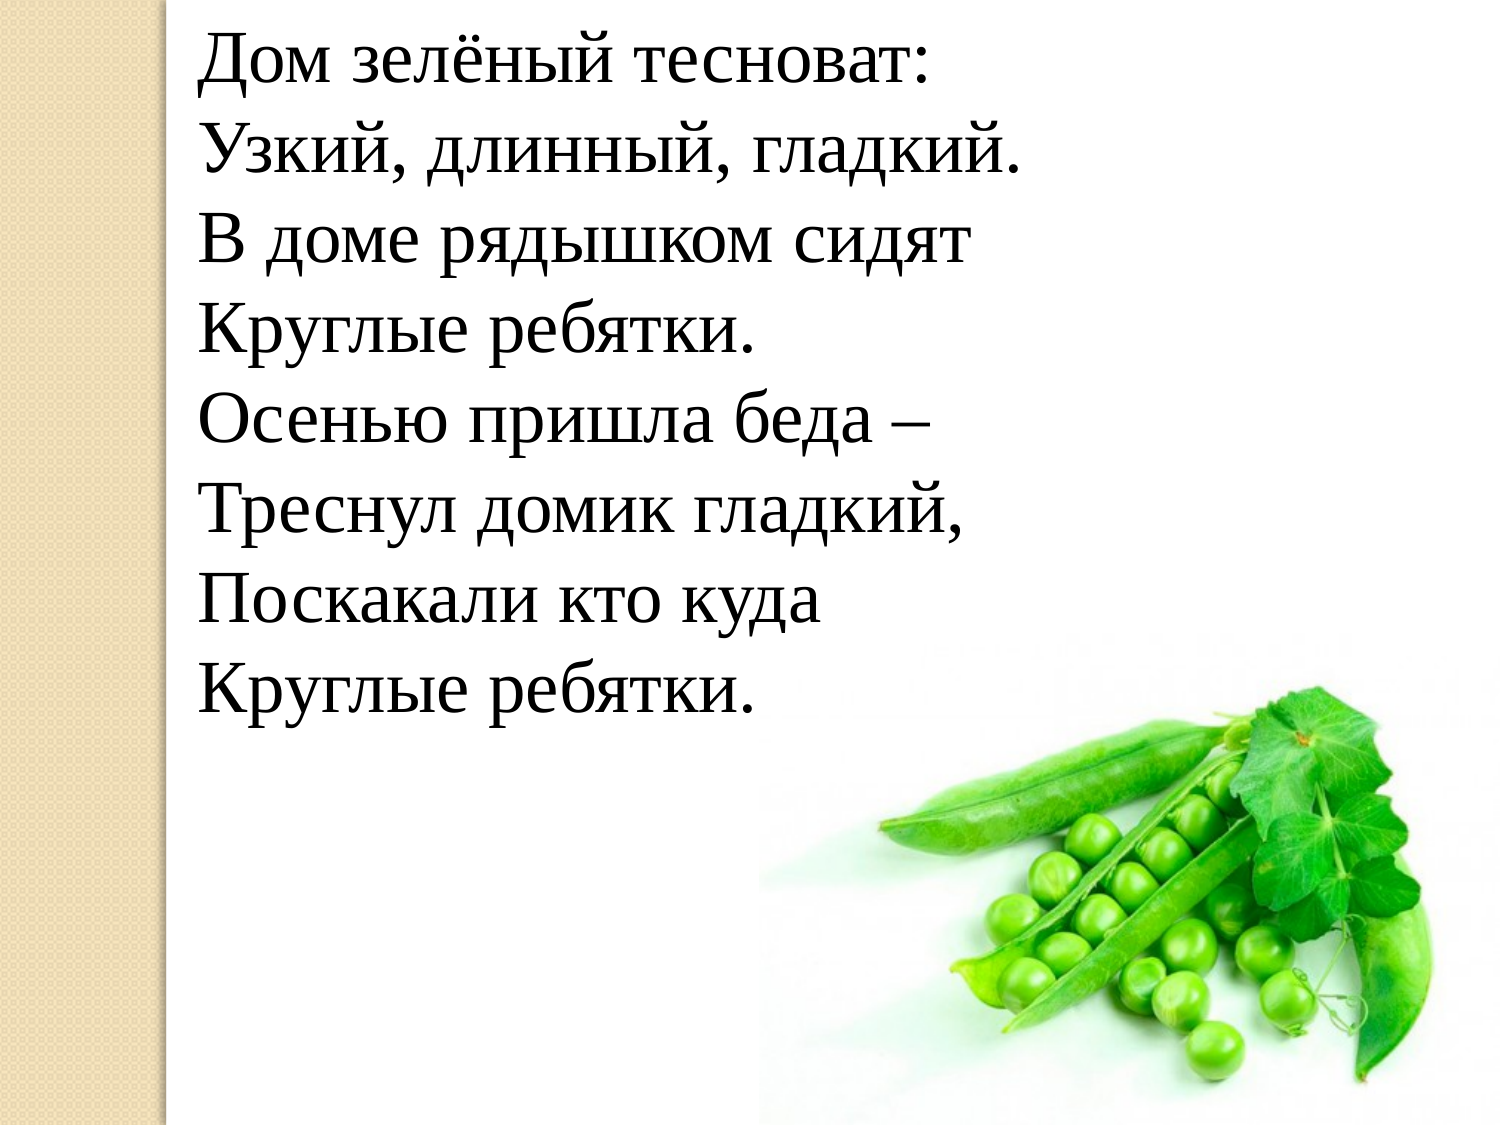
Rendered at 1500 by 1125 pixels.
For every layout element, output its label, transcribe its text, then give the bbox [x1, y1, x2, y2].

text_box Дом зелёный тесноват: Узкий, длинный, гладкий. В доме рядышком сидят Круглые ребятки. Осенью пришла беда – Треснул домик гладкий, Поскакали кто куда Круглые ребятки. [182, 0, 1388, 735]
picture [759, 633, 1500, 1125]
